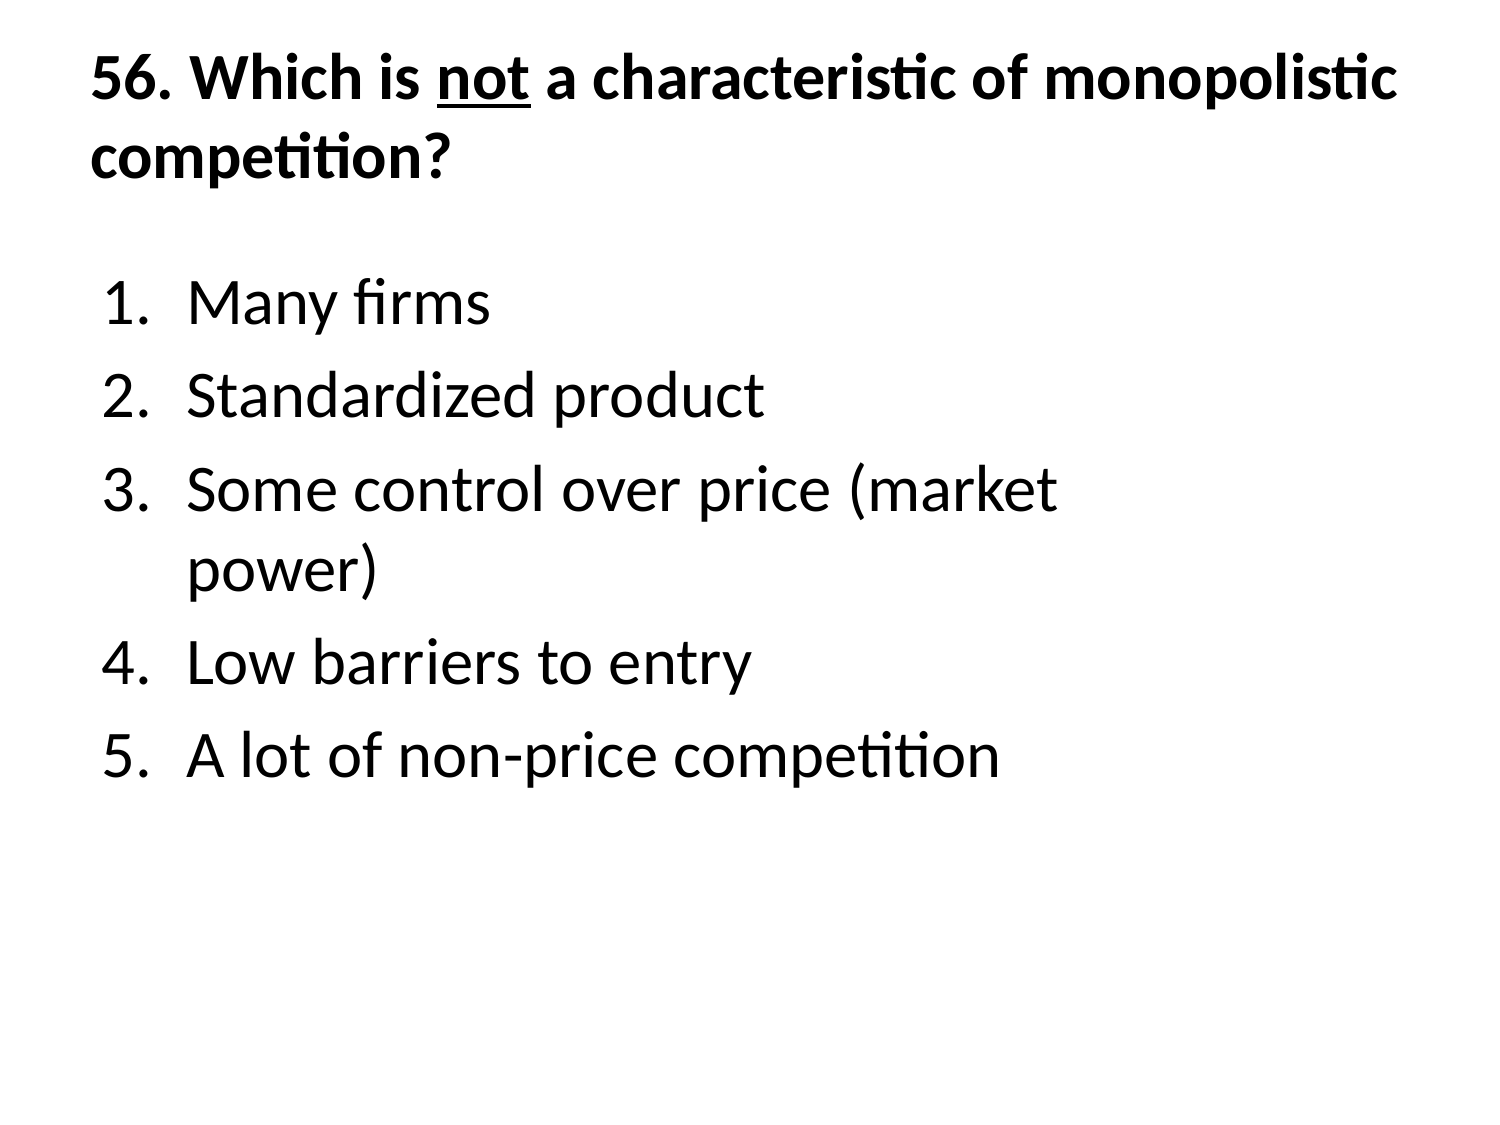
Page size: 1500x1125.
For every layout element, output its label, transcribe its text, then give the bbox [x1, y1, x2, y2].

list Many firms Standardized product Some control over price (market power) Low barriers to entry A lot of non-price competition [86, 249, 1150, 918]
title 56. Which is not a characteristic of monopolistic competition? [75, 24, 1475, 200]
